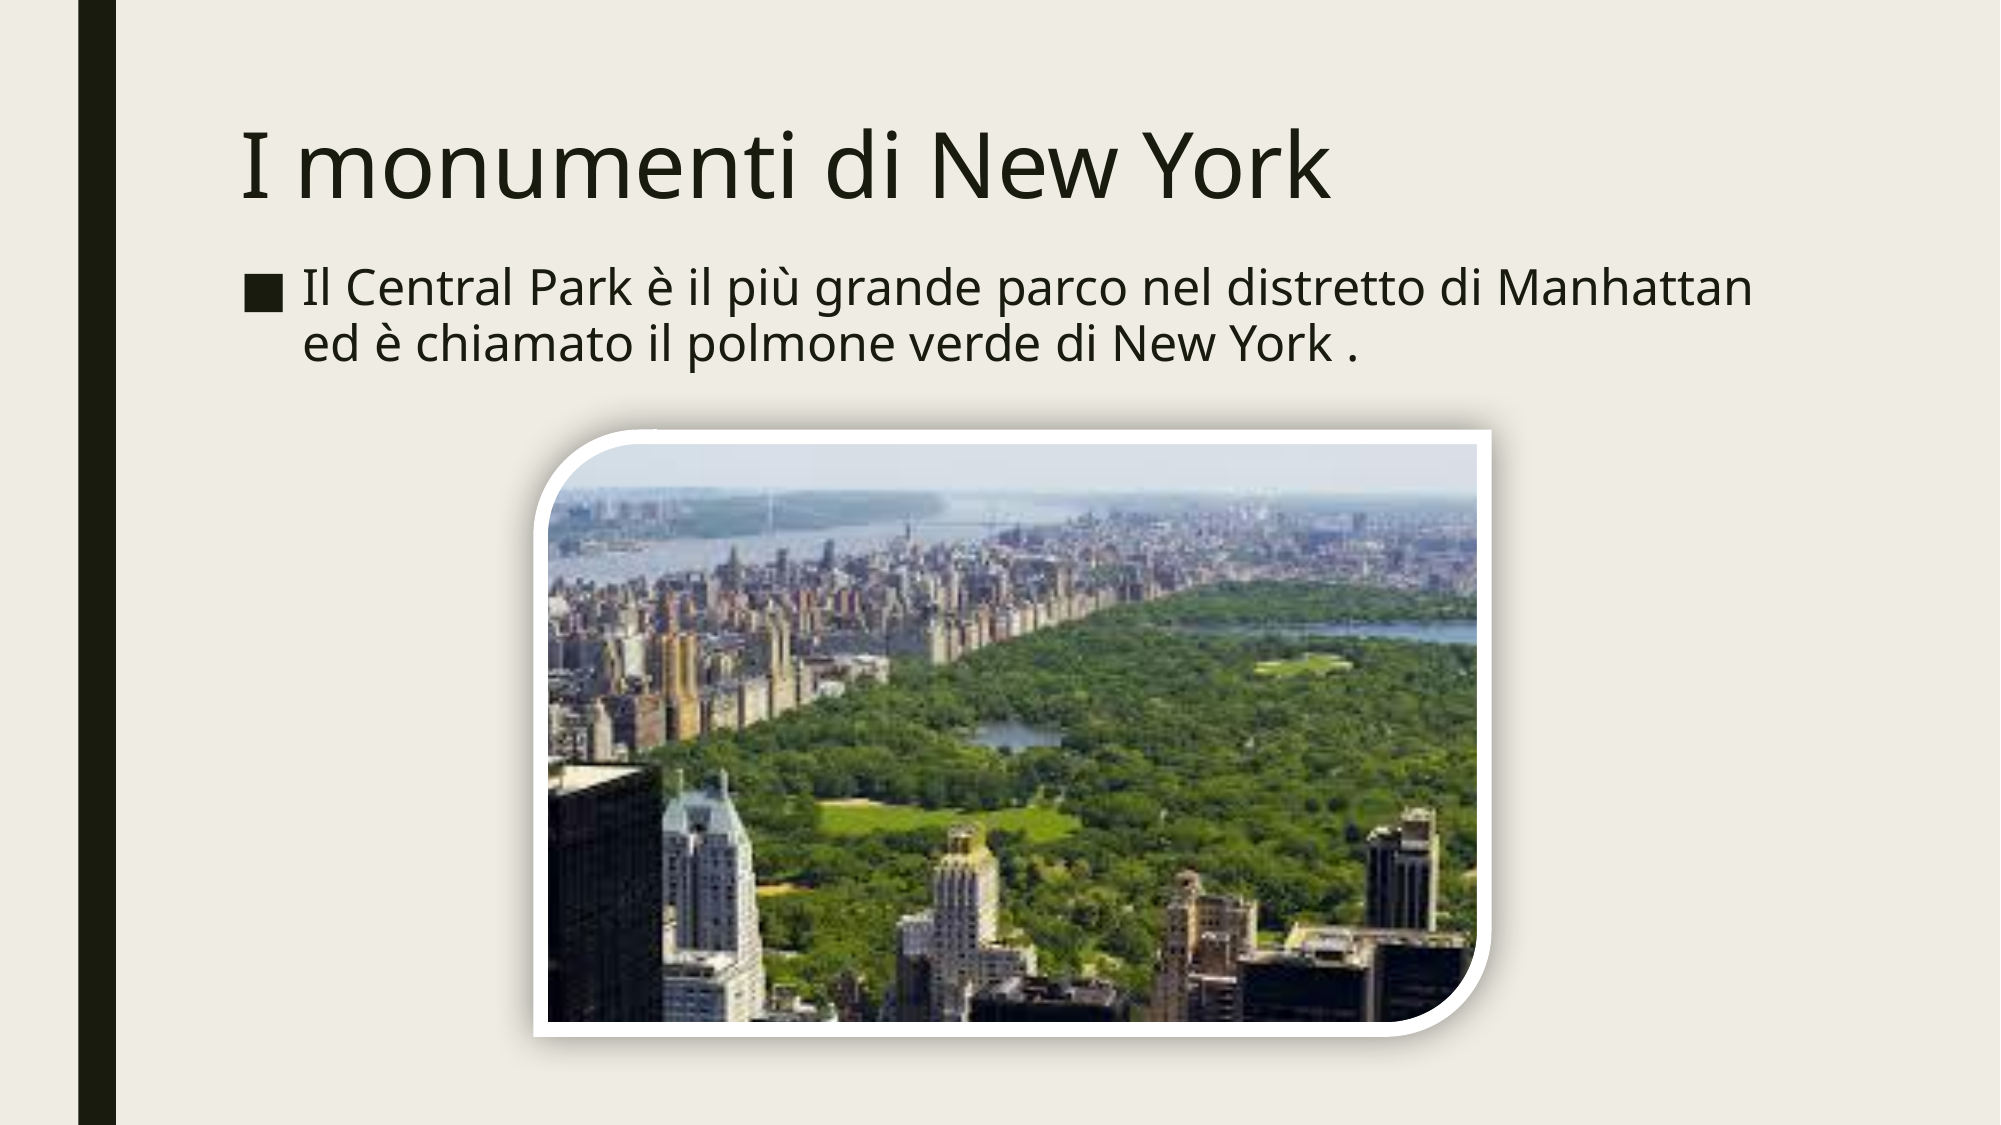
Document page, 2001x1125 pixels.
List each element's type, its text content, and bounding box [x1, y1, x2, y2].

list Il Central Park è il più grande parco nel distretto di Manhattan ed è chiamato il polmone verde di New York . [224, 252, 1801, 841]
picture [540, 436, 1485, 1030]
title I monumenti di New York [224, 112, 1801, 252]
